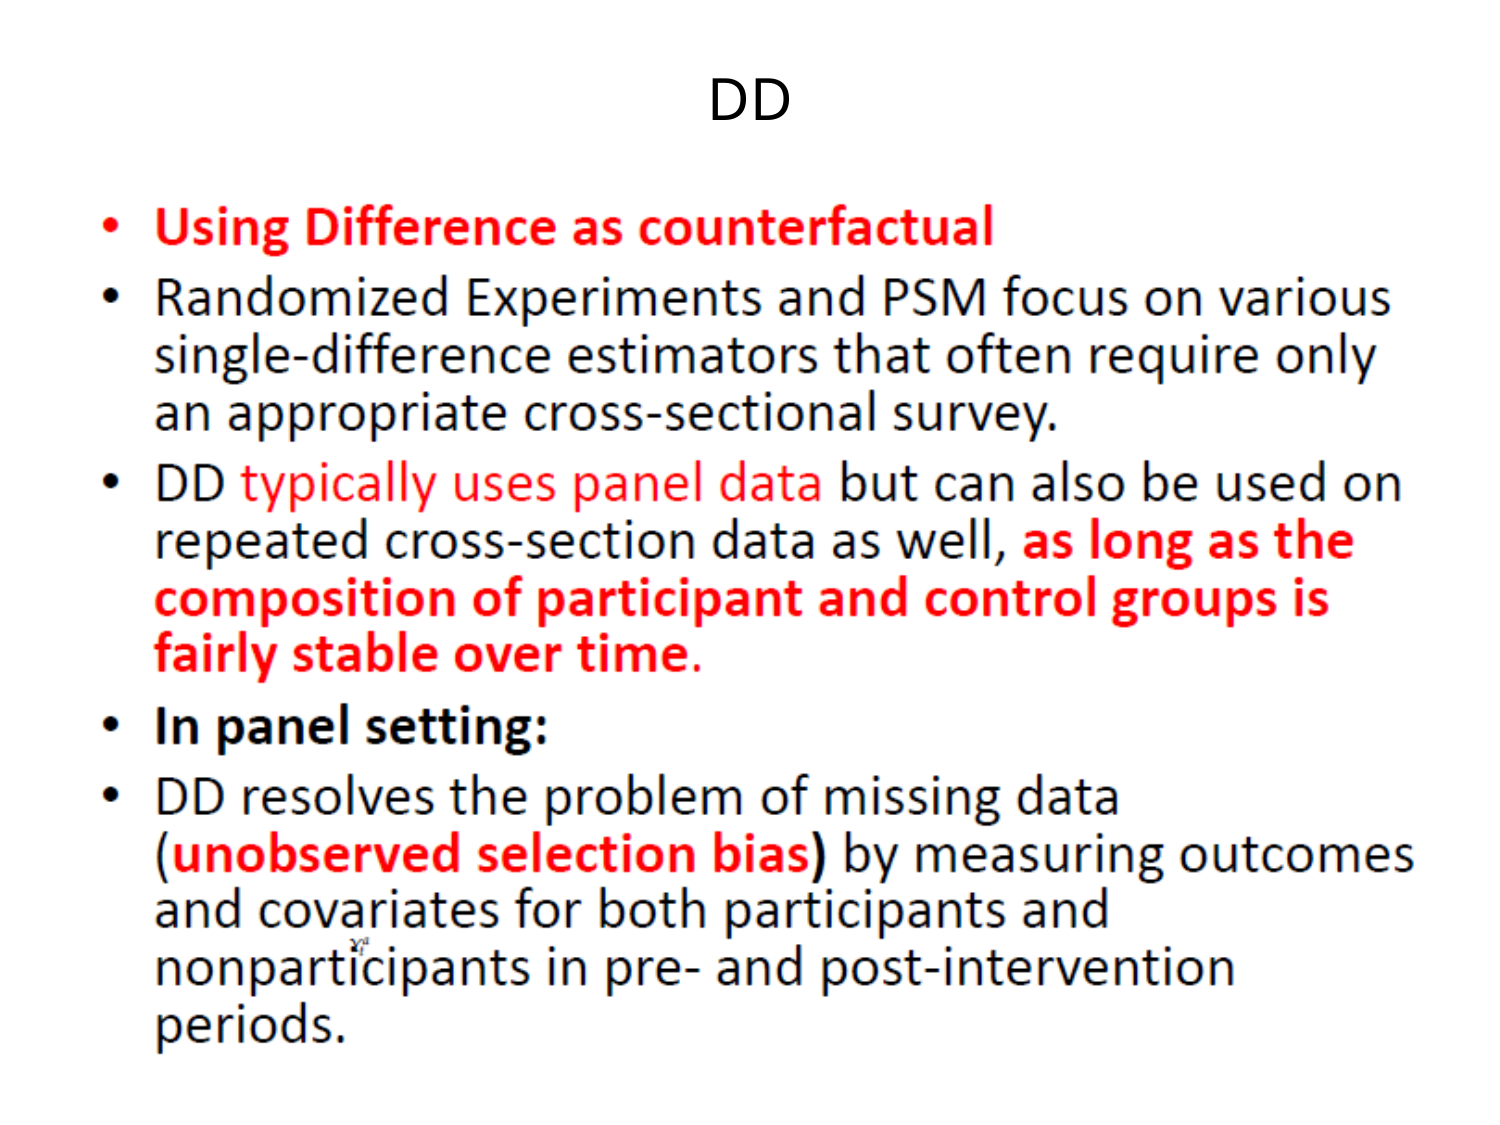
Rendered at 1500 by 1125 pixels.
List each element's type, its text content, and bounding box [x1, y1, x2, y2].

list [87, 188, 1426, 1071]
title DD [75, 45, 1425, 150]
